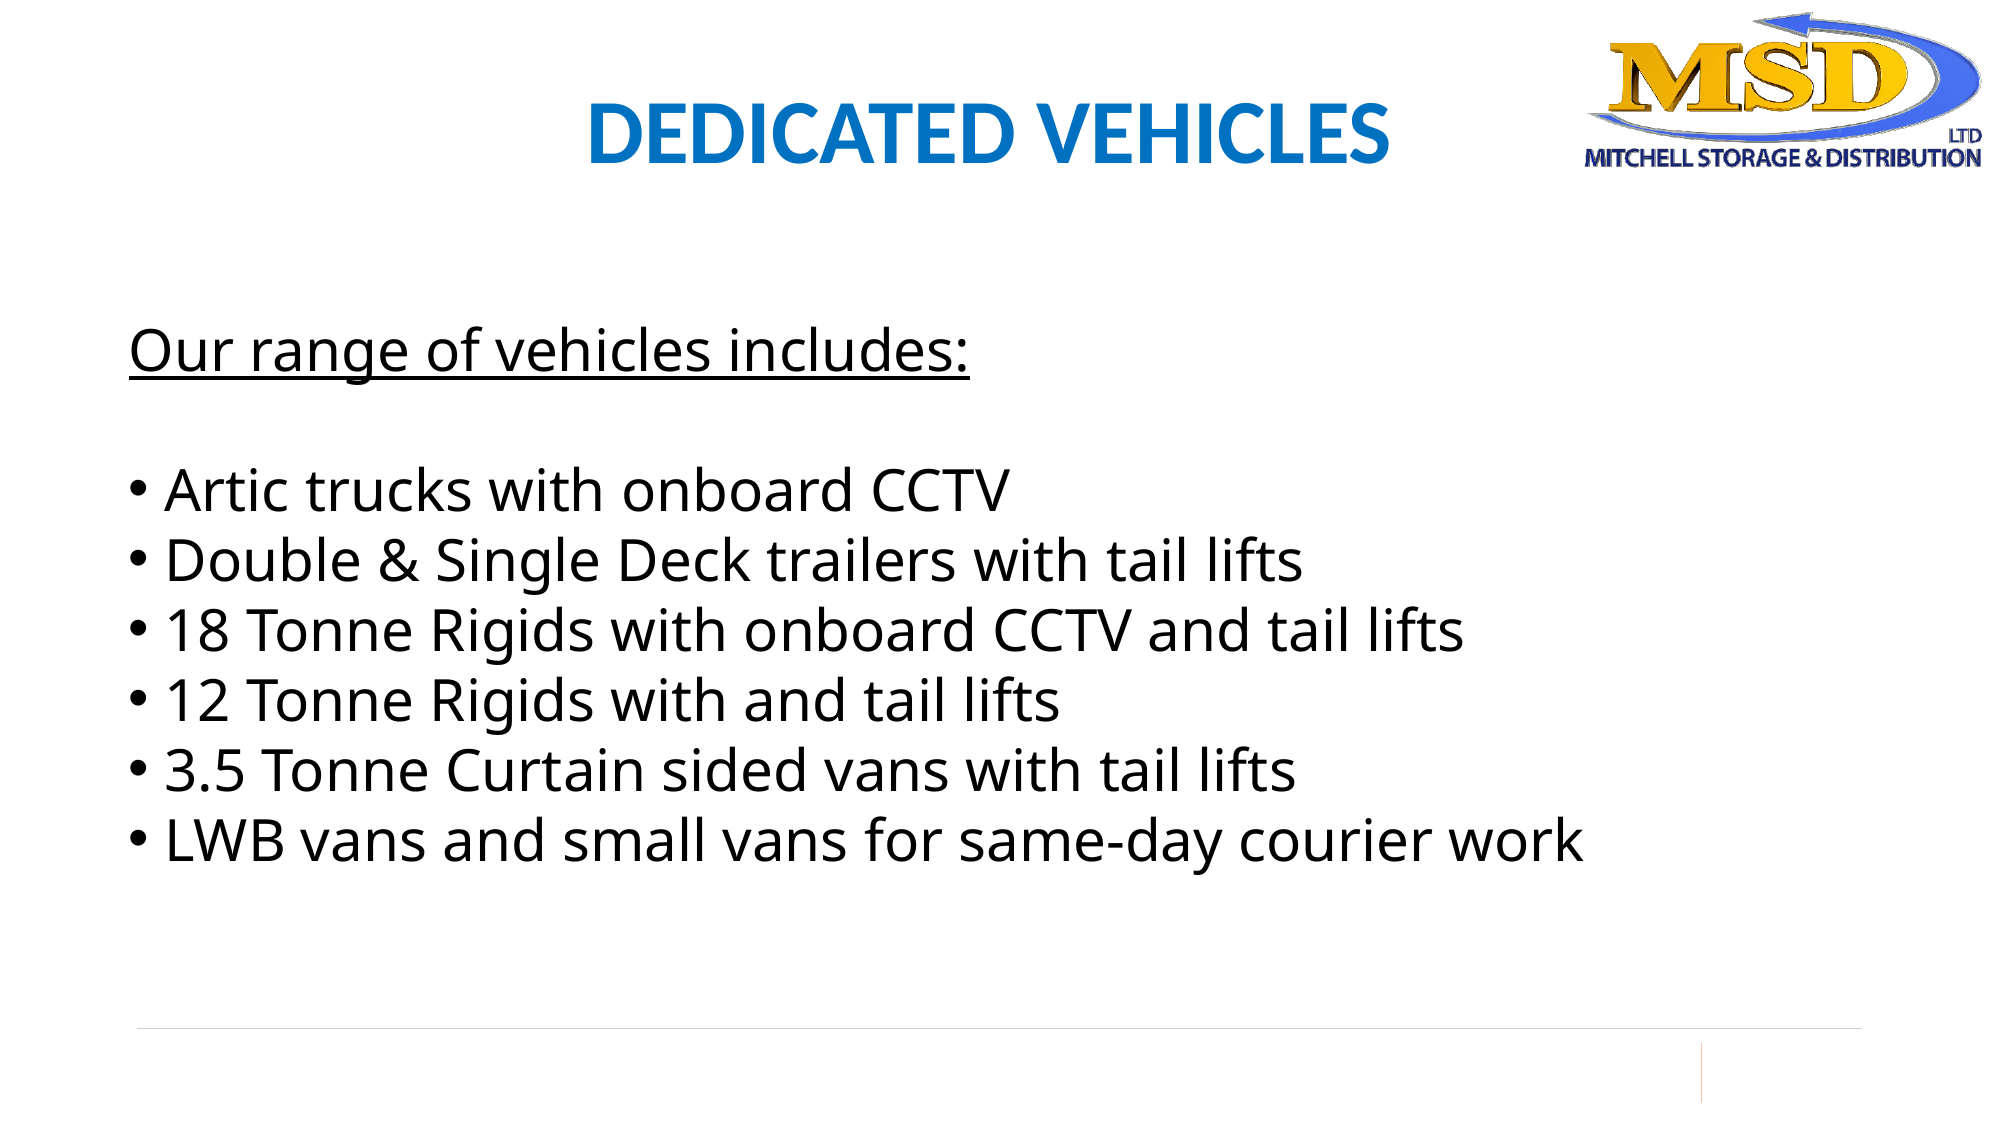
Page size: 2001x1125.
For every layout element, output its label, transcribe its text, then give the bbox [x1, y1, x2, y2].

text_box DEDICATED VEHICLES [586, 46, 1414, 222]
picture [1572, 0, 2000, 177]
text_box Our range of vehicles includes: Artic trucks with onboard CCTV Double & Single Deck trailers with tail lifts 18 Tonne Rigids with onboard CCTV and tail lifts 12 Tonne Rigids with and tail lifts 3.5 Tonne Curtain sided vans with tail lifts LWB vans and small vans for same-day courier work [114, 255, 1839, 880]
